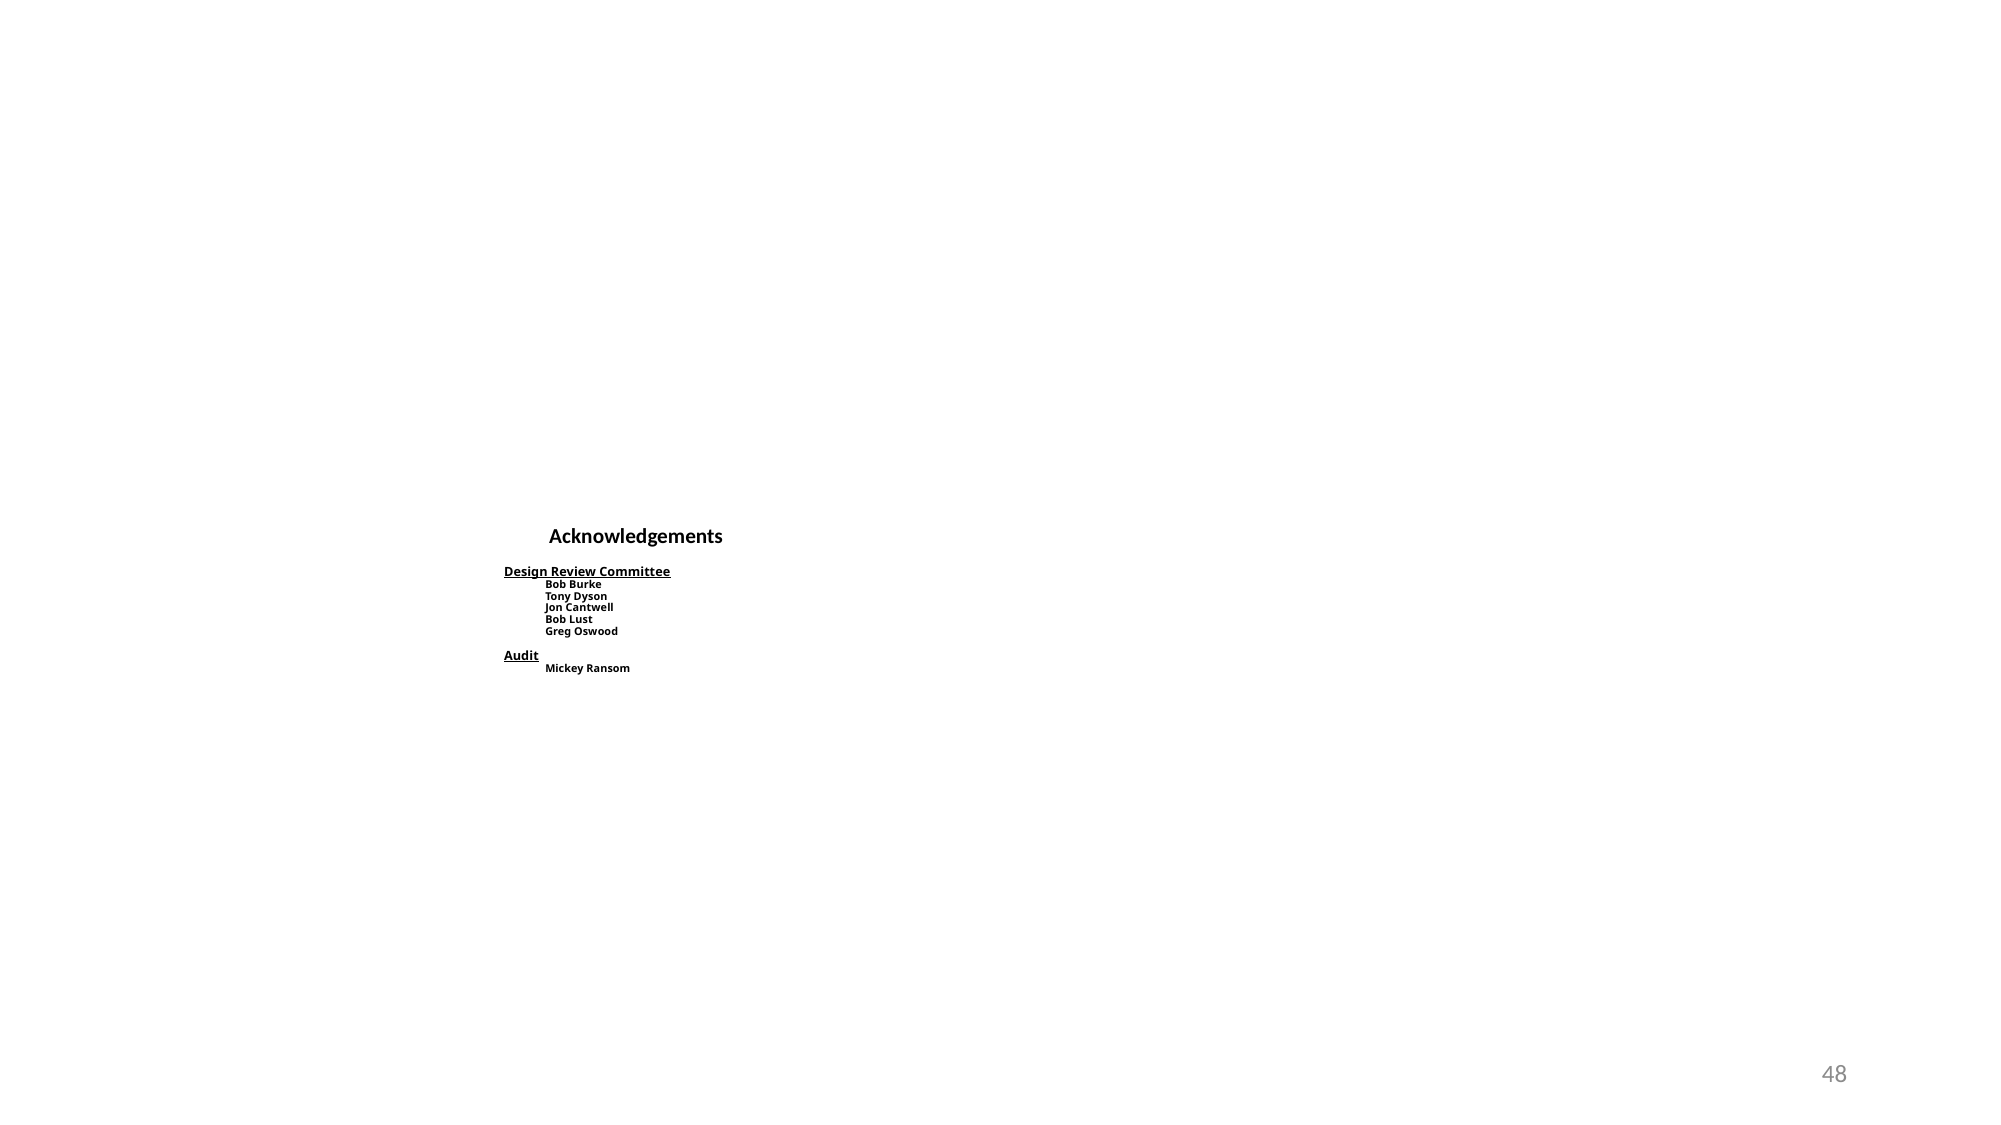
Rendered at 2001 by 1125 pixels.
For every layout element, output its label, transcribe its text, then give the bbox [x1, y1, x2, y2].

slide_number 48 [1412, 1042, 1863, 1103]
title Acknowledgements Design Review Committee Bob Burke Tony Dyson Jon Cantwell Bob Lust Greg Oswood Audit Mickey Ransom [489, 516, 1511, 734]
